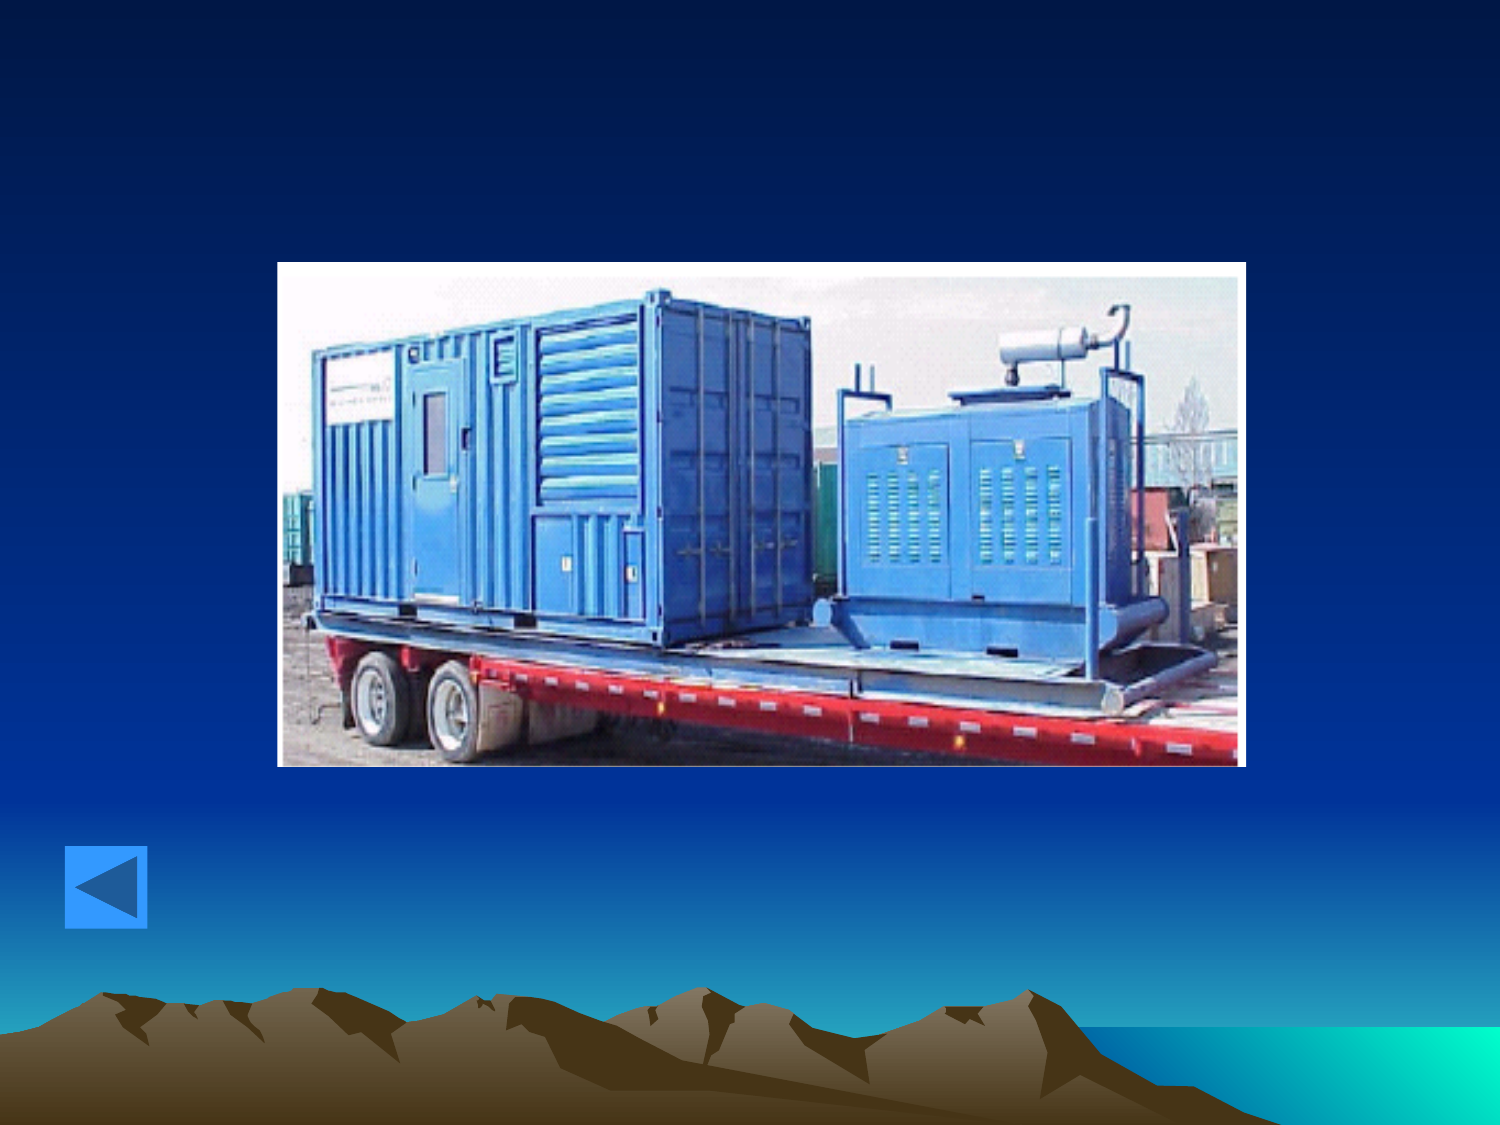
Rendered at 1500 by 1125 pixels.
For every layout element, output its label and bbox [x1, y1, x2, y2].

text_box [64, 846, 148, 929]
picture [276, 262, 1247, 767]
